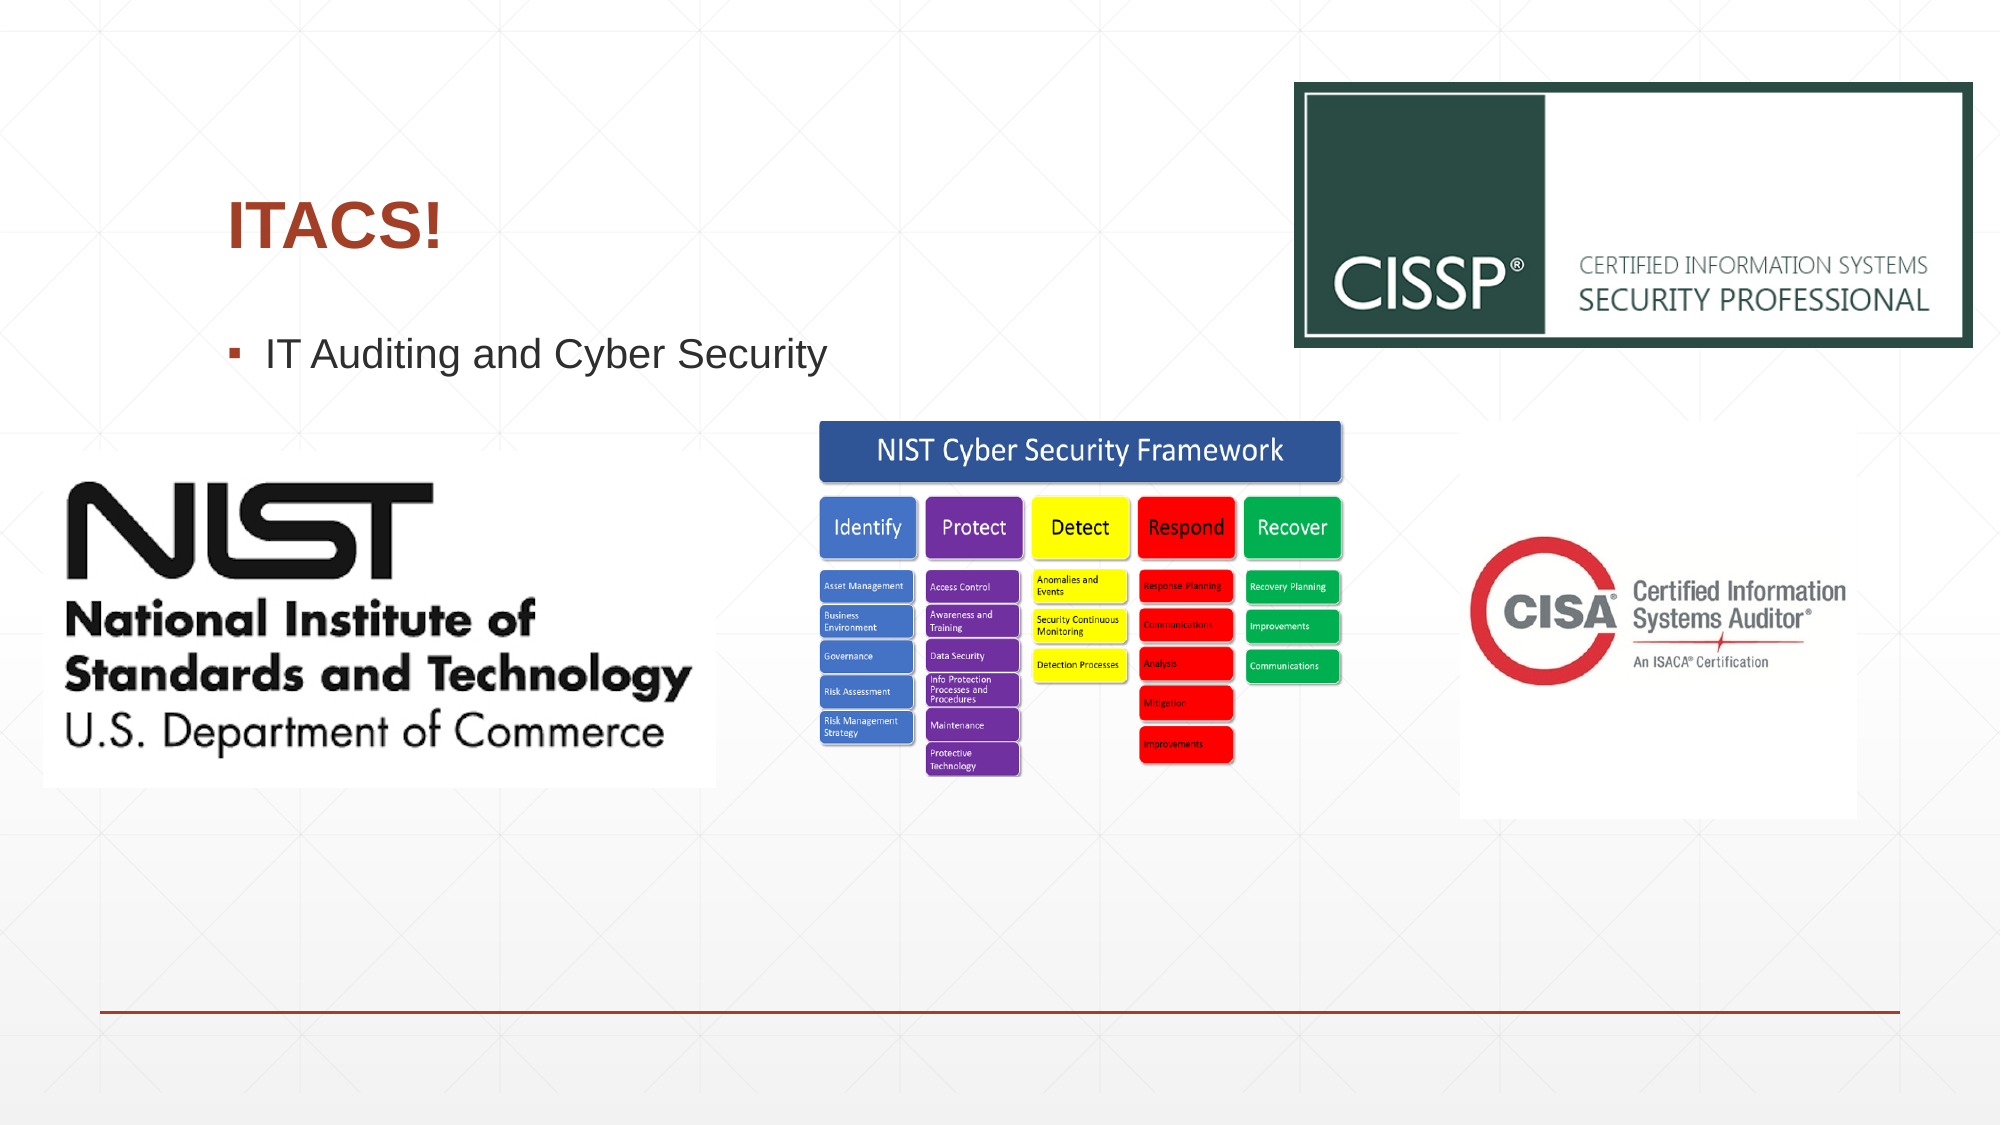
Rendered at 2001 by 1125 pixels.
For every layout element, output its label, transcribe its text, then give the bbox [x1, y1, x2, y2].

picture [816, 421, 1346, 777]
picture [43, 451, 716, 788]
list IT Auditing and Cyber Security [212, 324, 963, 950]
picture [1294, 82, 1973, 348]
picture [1460, 421, 1857, 819]
title ITACS! [212, 82, 1294, 271]
